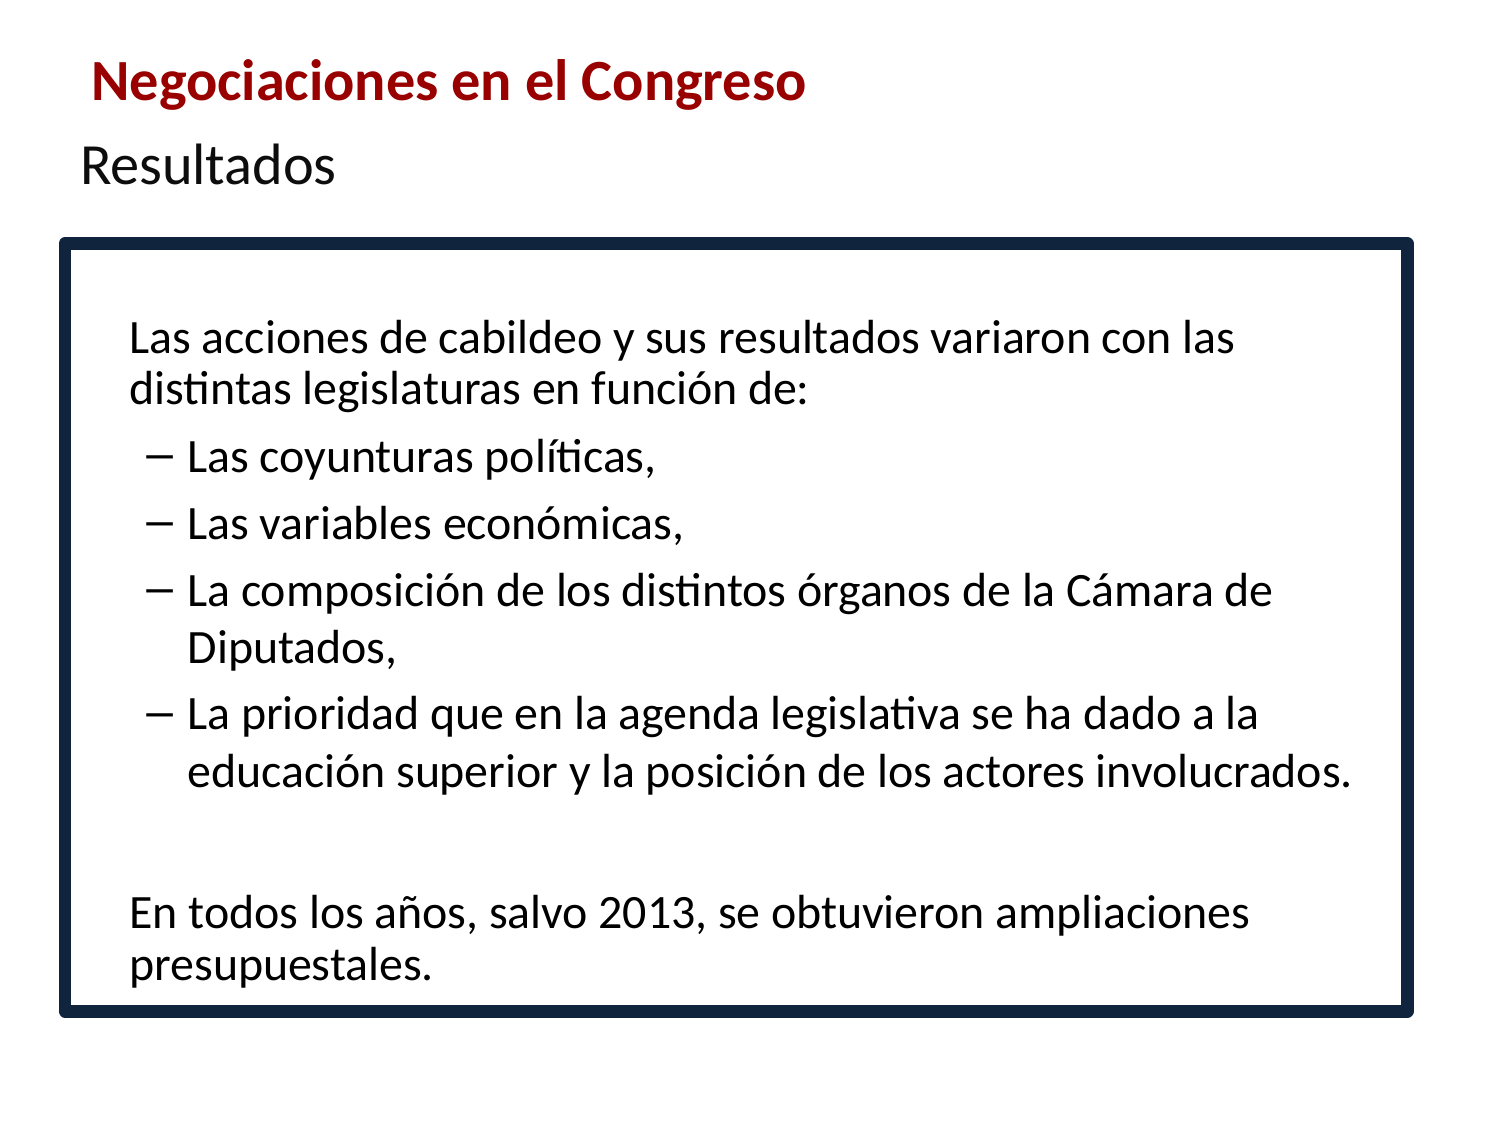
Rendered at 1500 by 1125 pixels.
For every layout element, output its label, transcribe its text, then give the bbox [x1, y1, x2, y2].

text_box Negociaciones en el Congreso [76, 46, 1362, 119]
title Resultados [64, 30, 1408, 204]
list Las acciones de cabildeo y sus resultados variaron con las distintas legislaturas en función de: Las coyunturas políticas, Las variables económicas, La composición de los distintos órganos de la Cámara de Diputados, La prioridad que en la agenda legislativa se ha dado a la educación superior y la posición de los actores involucrados. En todos los años, salvo 2013, se obtuvieron ampliaciones presupuestales. [64, 243, 1408, 1012]
